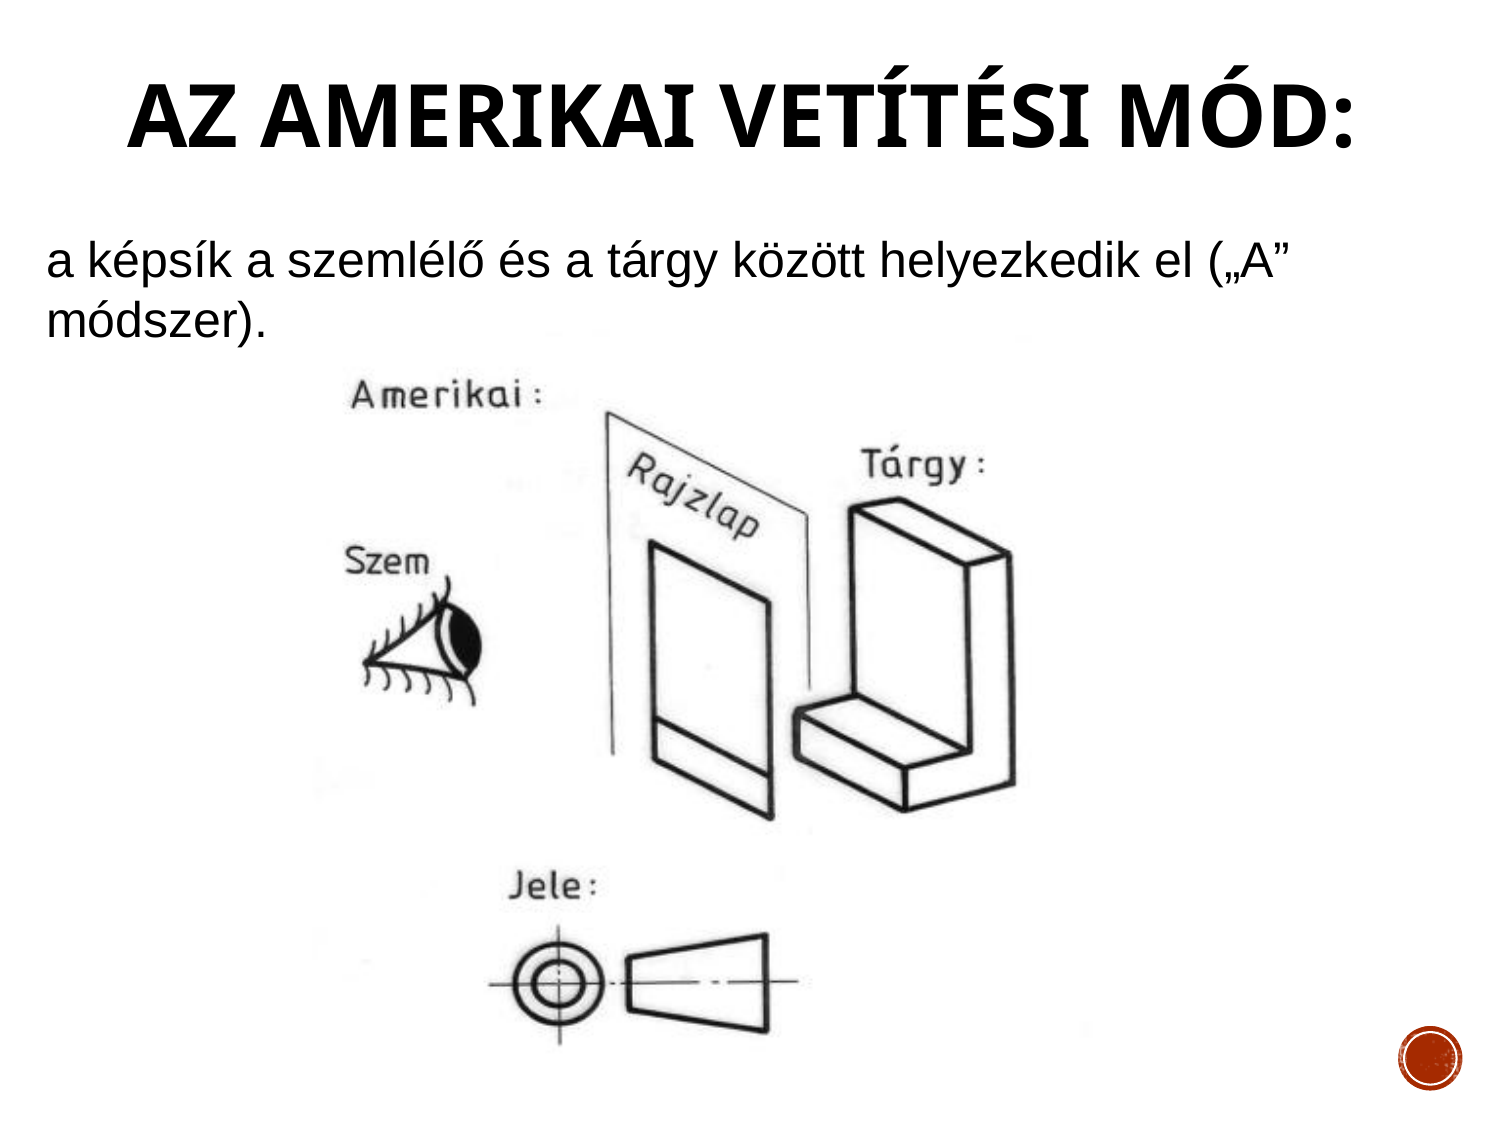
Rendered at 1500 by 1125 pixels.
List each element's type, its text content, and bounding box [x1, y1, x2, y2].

text_box a képsík a szemlélő és a tárgy között helyezkedik el („A” módszer). [31, 219, 1497, 355]
title Az amerikai vetítési mód: [112, 19, 1447, 219]
picture [315, 293, 1118, 1092]
